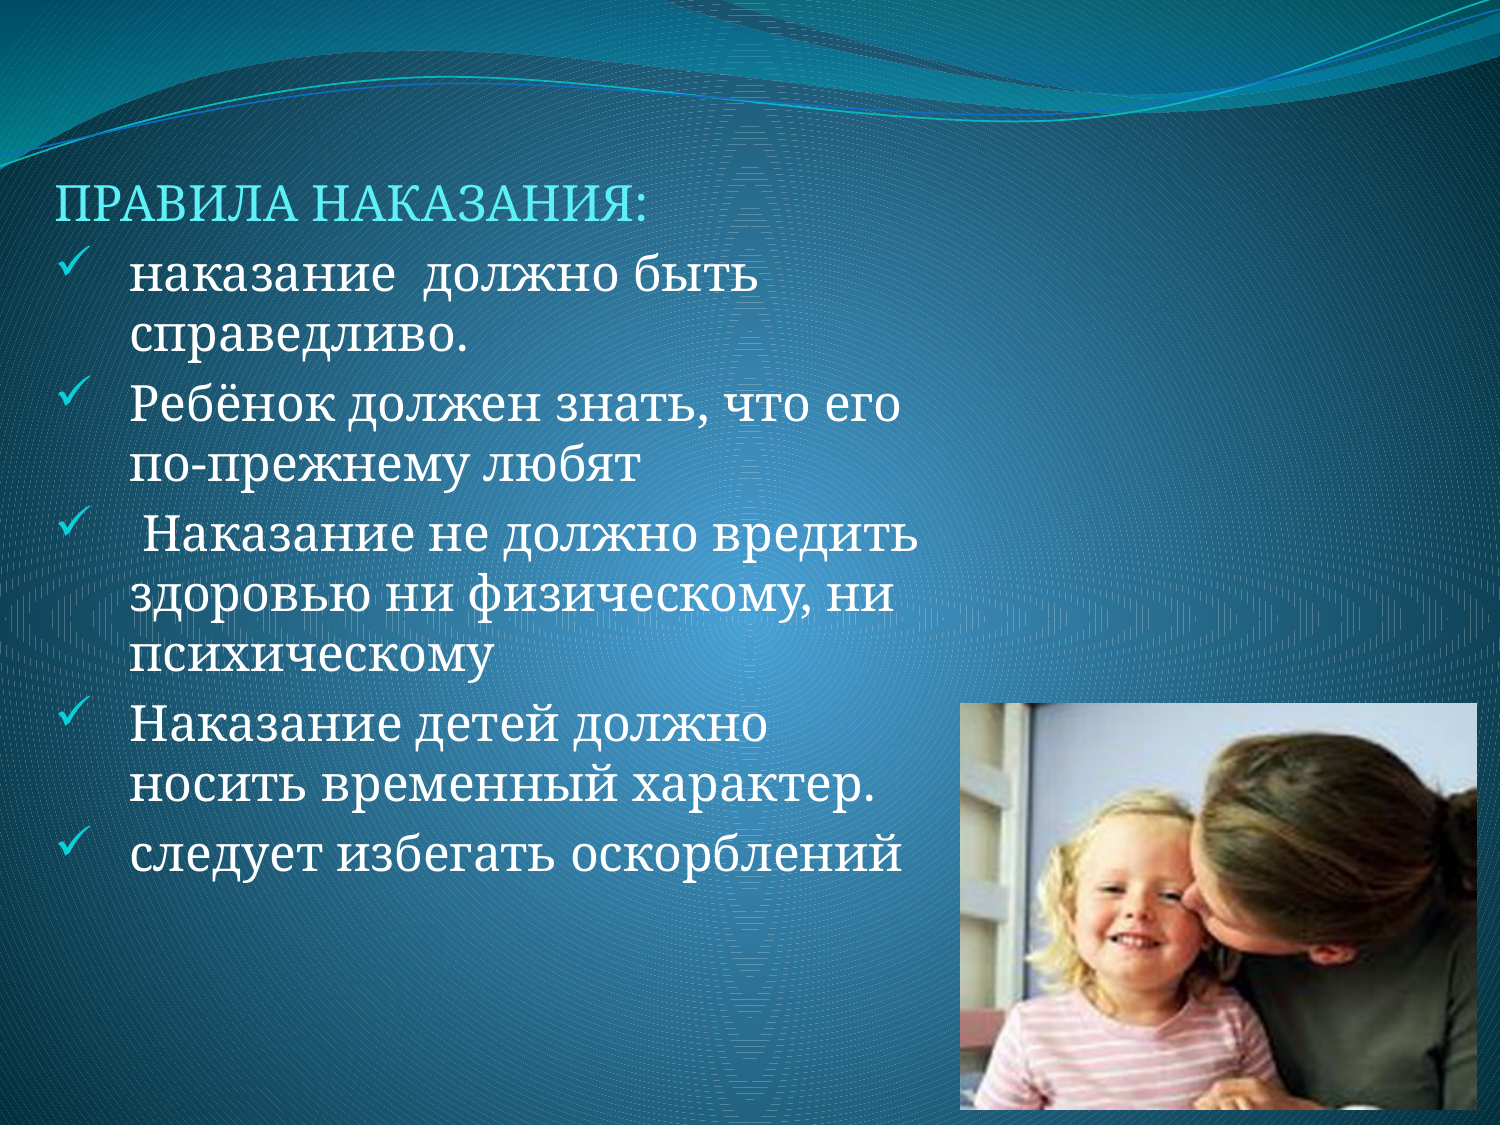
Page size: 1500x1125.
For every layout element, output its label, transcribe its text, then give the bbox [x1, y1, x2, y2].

picture [960, 702, 1477, 1110]
list ПРАВИЛА НАКАЗАНИЯ: наказание должно быть справедливо. Ребёнок должен знать, что его по-прежнему любят Наказание не должно вредить здоровью ни физическому, ни психическому Наказание детей должно носить временный характер. следует избегать оскорблений [46, 164, 961, 1090]
